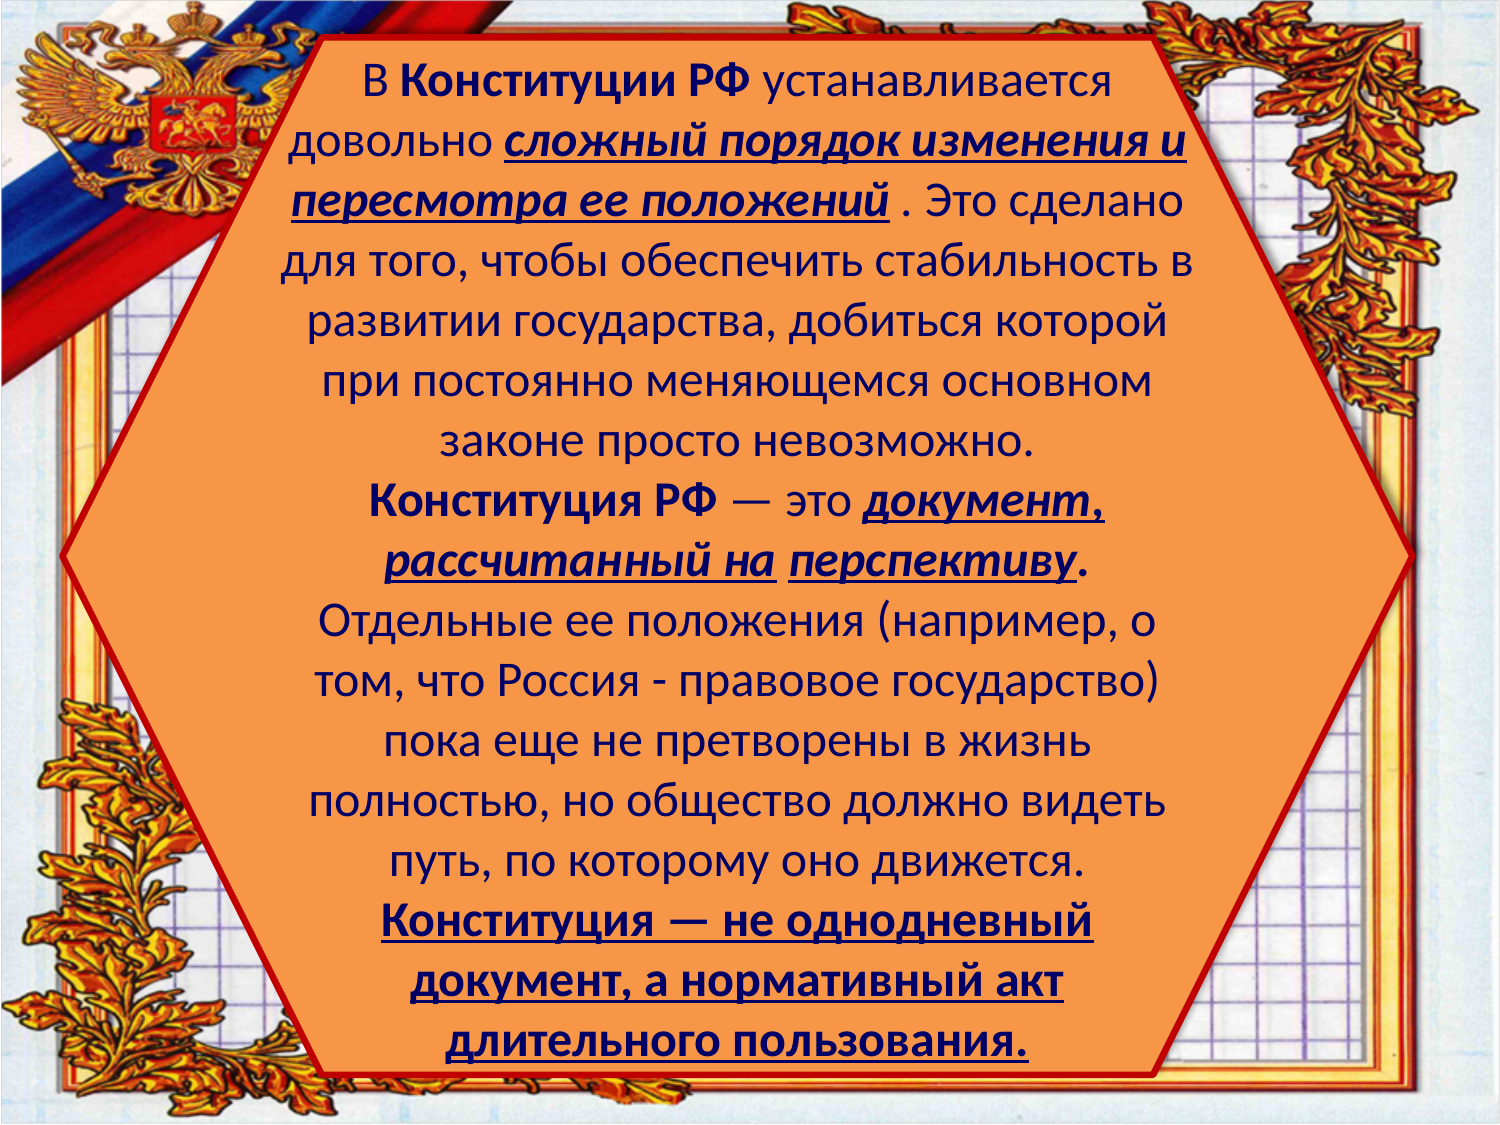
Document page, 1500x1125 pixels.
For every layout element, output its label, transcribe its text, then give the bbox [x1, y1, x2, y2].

picture [0, 0, 1500, 1125]
text_box В Конституции РФ устанавливается довольно сложный порядок изменения и пересмотра ее положений . Это сделано для того, чтобы обеспечить стабильность в развитии государства, добиться которой при постоянно меняющемся основном законе просто невозможно. Конституция РФ — это документ, рассчитанный на перспективу. Отдельные ее положения (например, о том, что Россия - правовое государство) пока еще не претворены в жизнь полностью, но общество должно видеть путь, по которому оно движется. Конституция — не однодневный документ, а нормативный акт длительного пользования. [59, 34, 1416, 1079]
